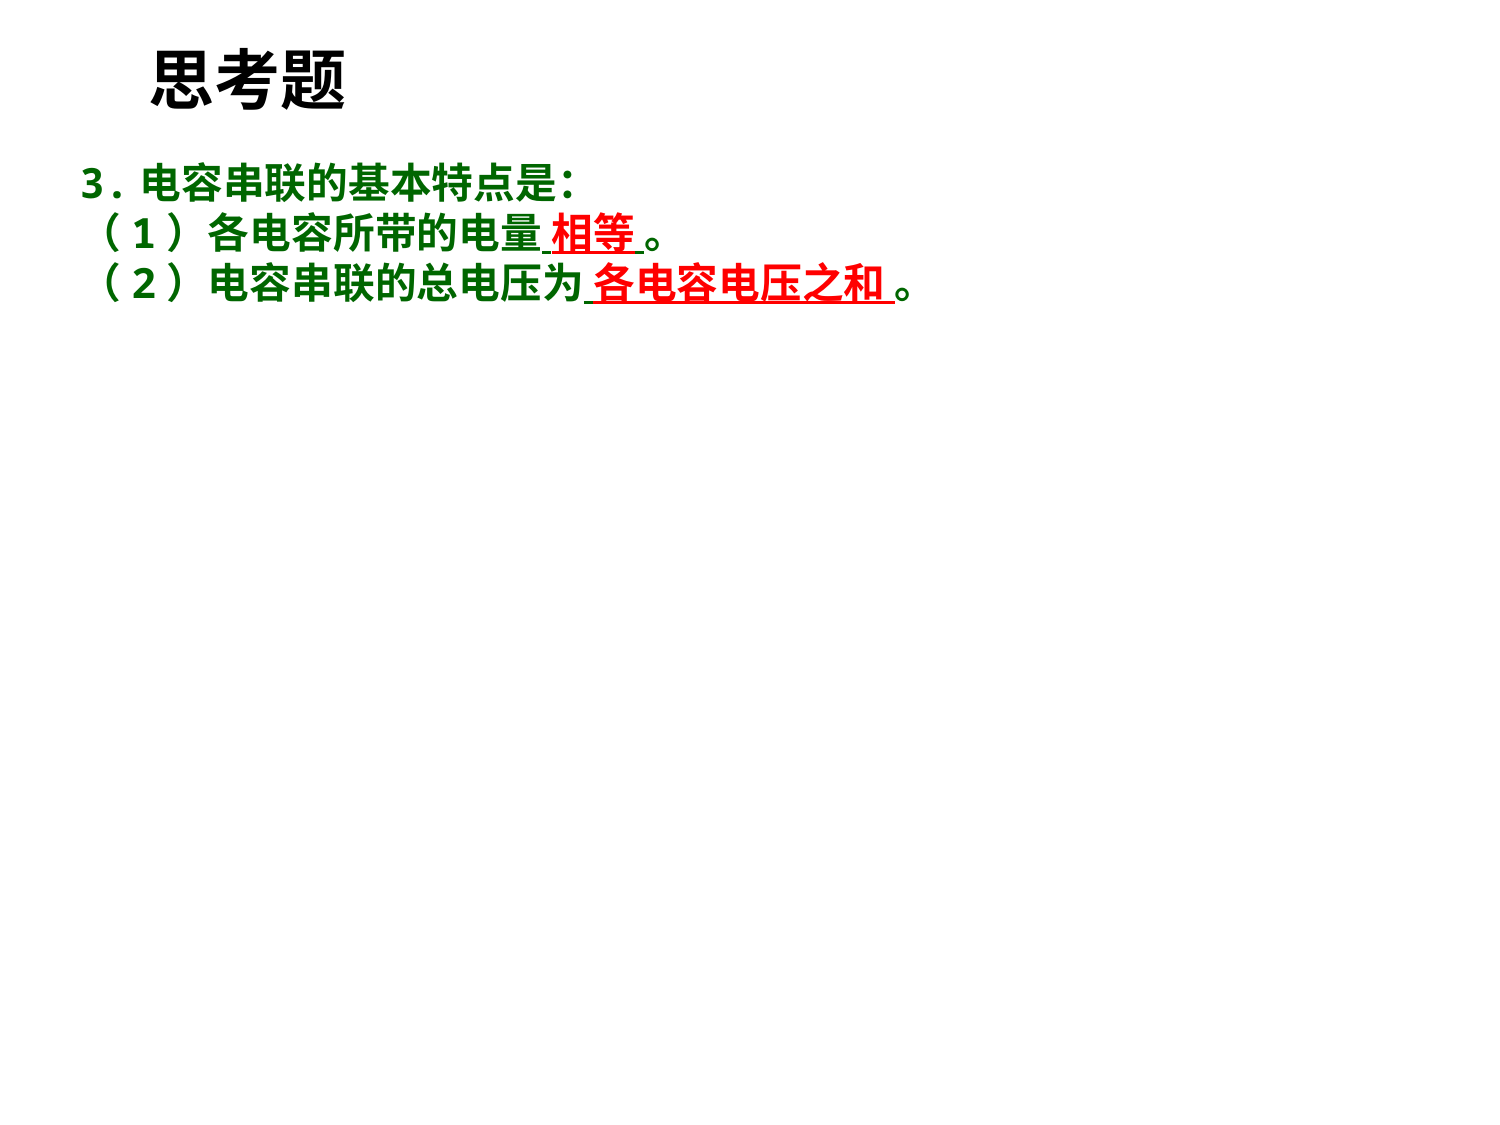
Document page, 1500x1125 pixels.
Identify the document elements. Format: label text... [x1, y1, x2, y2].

title 思考题 [76, 31, 420, 126]
text_box 3.电容串联的基本特点是： （1）各电容所带的电量 相等 。 （2）电容串联的总电压为 各电容电压之和 。 [64, 149, 1388, 314]
